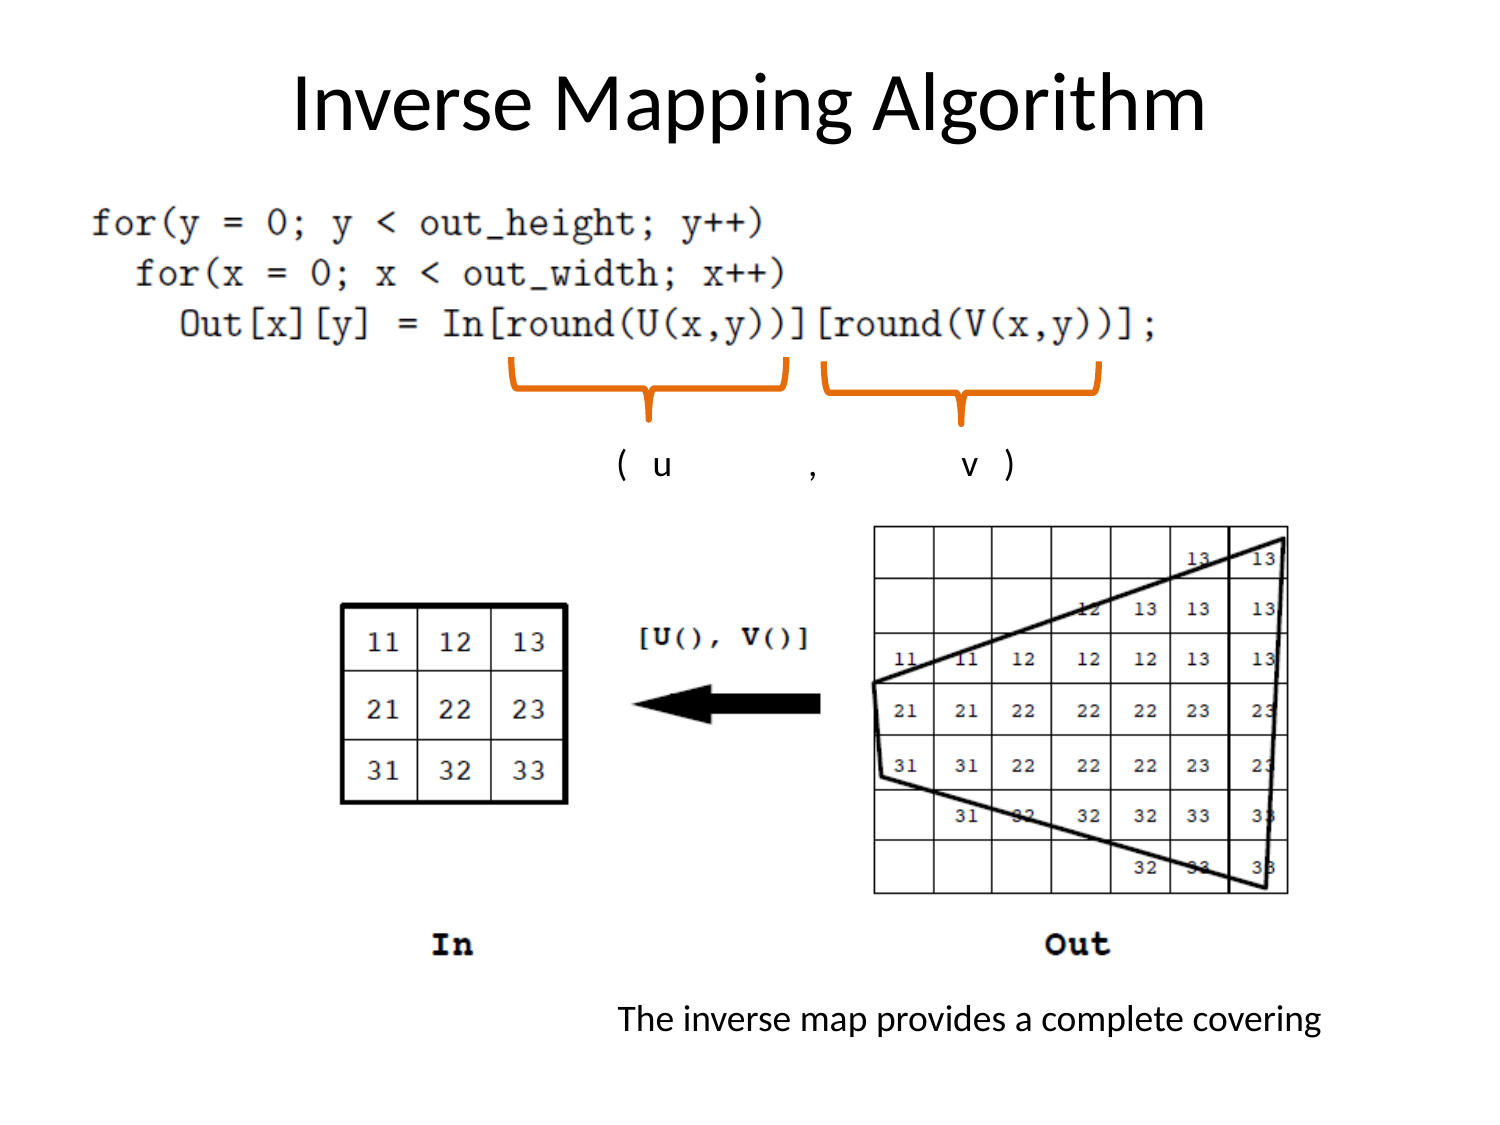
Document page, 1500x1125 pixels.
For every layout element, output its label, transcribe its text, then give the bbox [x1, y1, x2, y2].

text_box The inverse map provides a complete covering [602, 986, 1338, 1047]
picture [323, 512, 1309, 968]
picture [87, 199, 1168, 357]
text_box ( u , v ) [601, 431, 1031, 491]
text_box [823, 366, 1100, 425]
title Inverse Mapping Algorithm [75, 45, 1425, 150]
text_box [510, 366, 787, 421]
